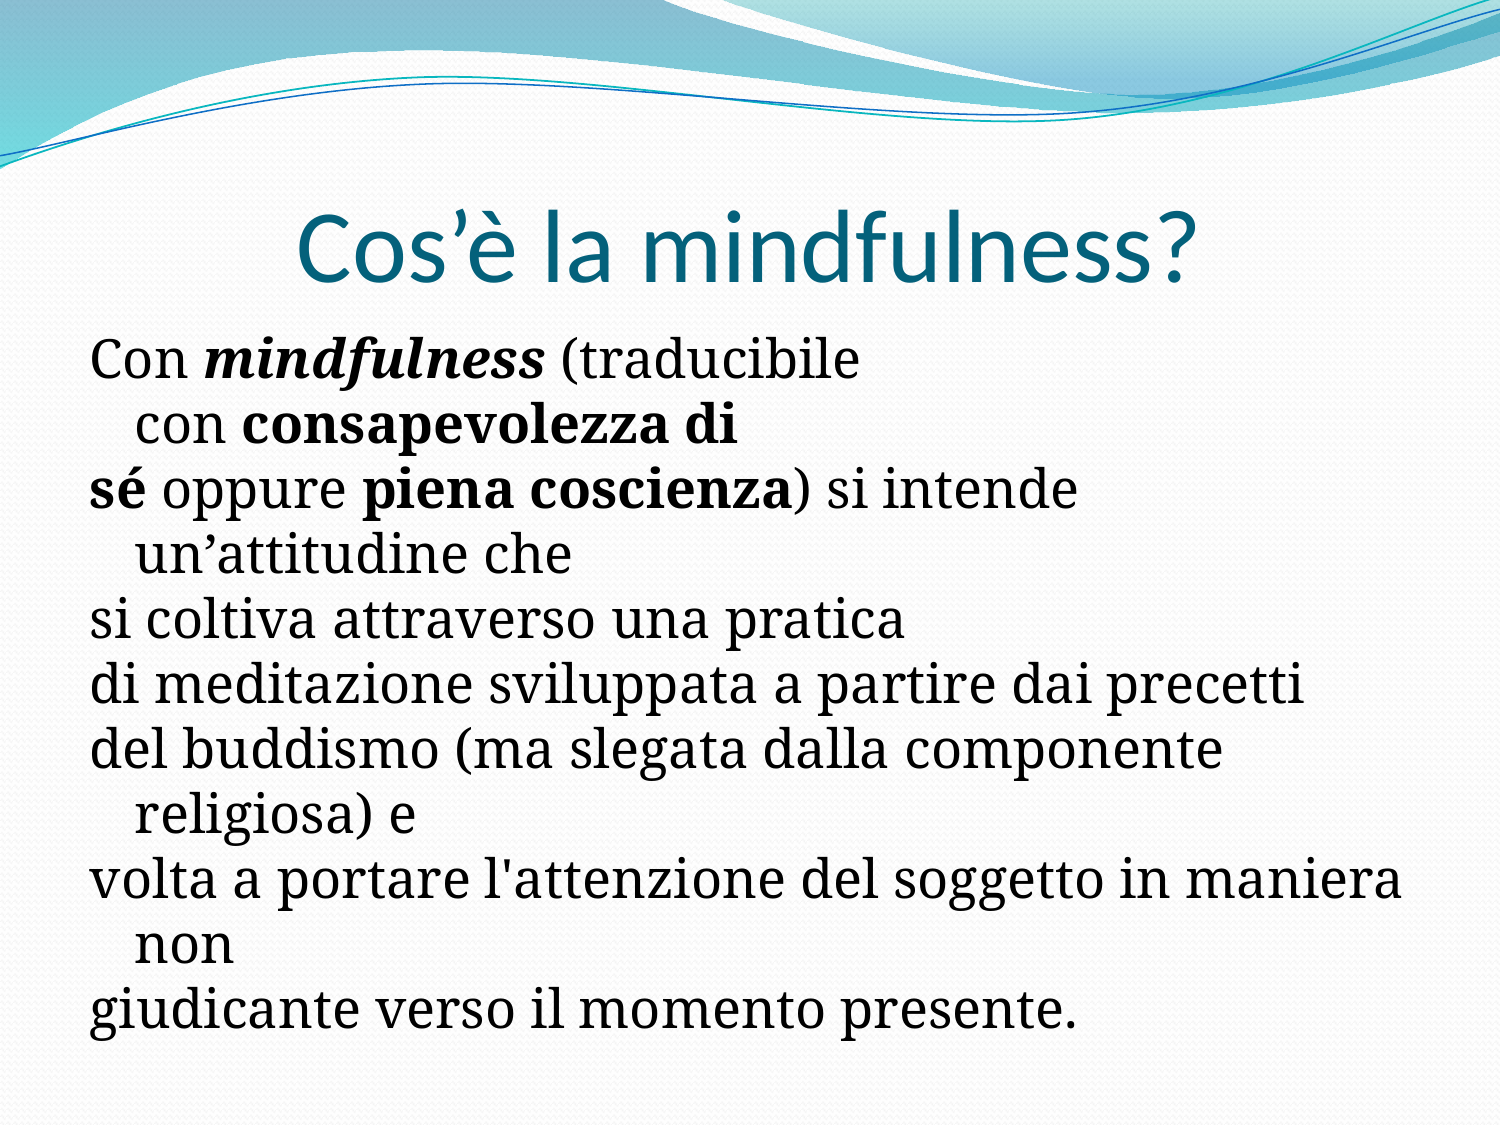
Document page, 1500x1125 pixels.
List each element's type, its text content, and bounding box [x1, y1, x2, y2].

title Cos’è la mindfulness? [75, 115, 1425, 303]
list Con mindfulness (traducibile con consapevolezza di sé oppure piena coscienza) si intende un’attitudine che si coltiva attraverso una pratica di meditazione sviluppata a partire dai precetti del buddismo (ma slegata dalla componente religiosa) e volta a portare l'attenzione del soggetto in maniera non giudicante verso il momento presente. [75, 317, 1425, 1038]
